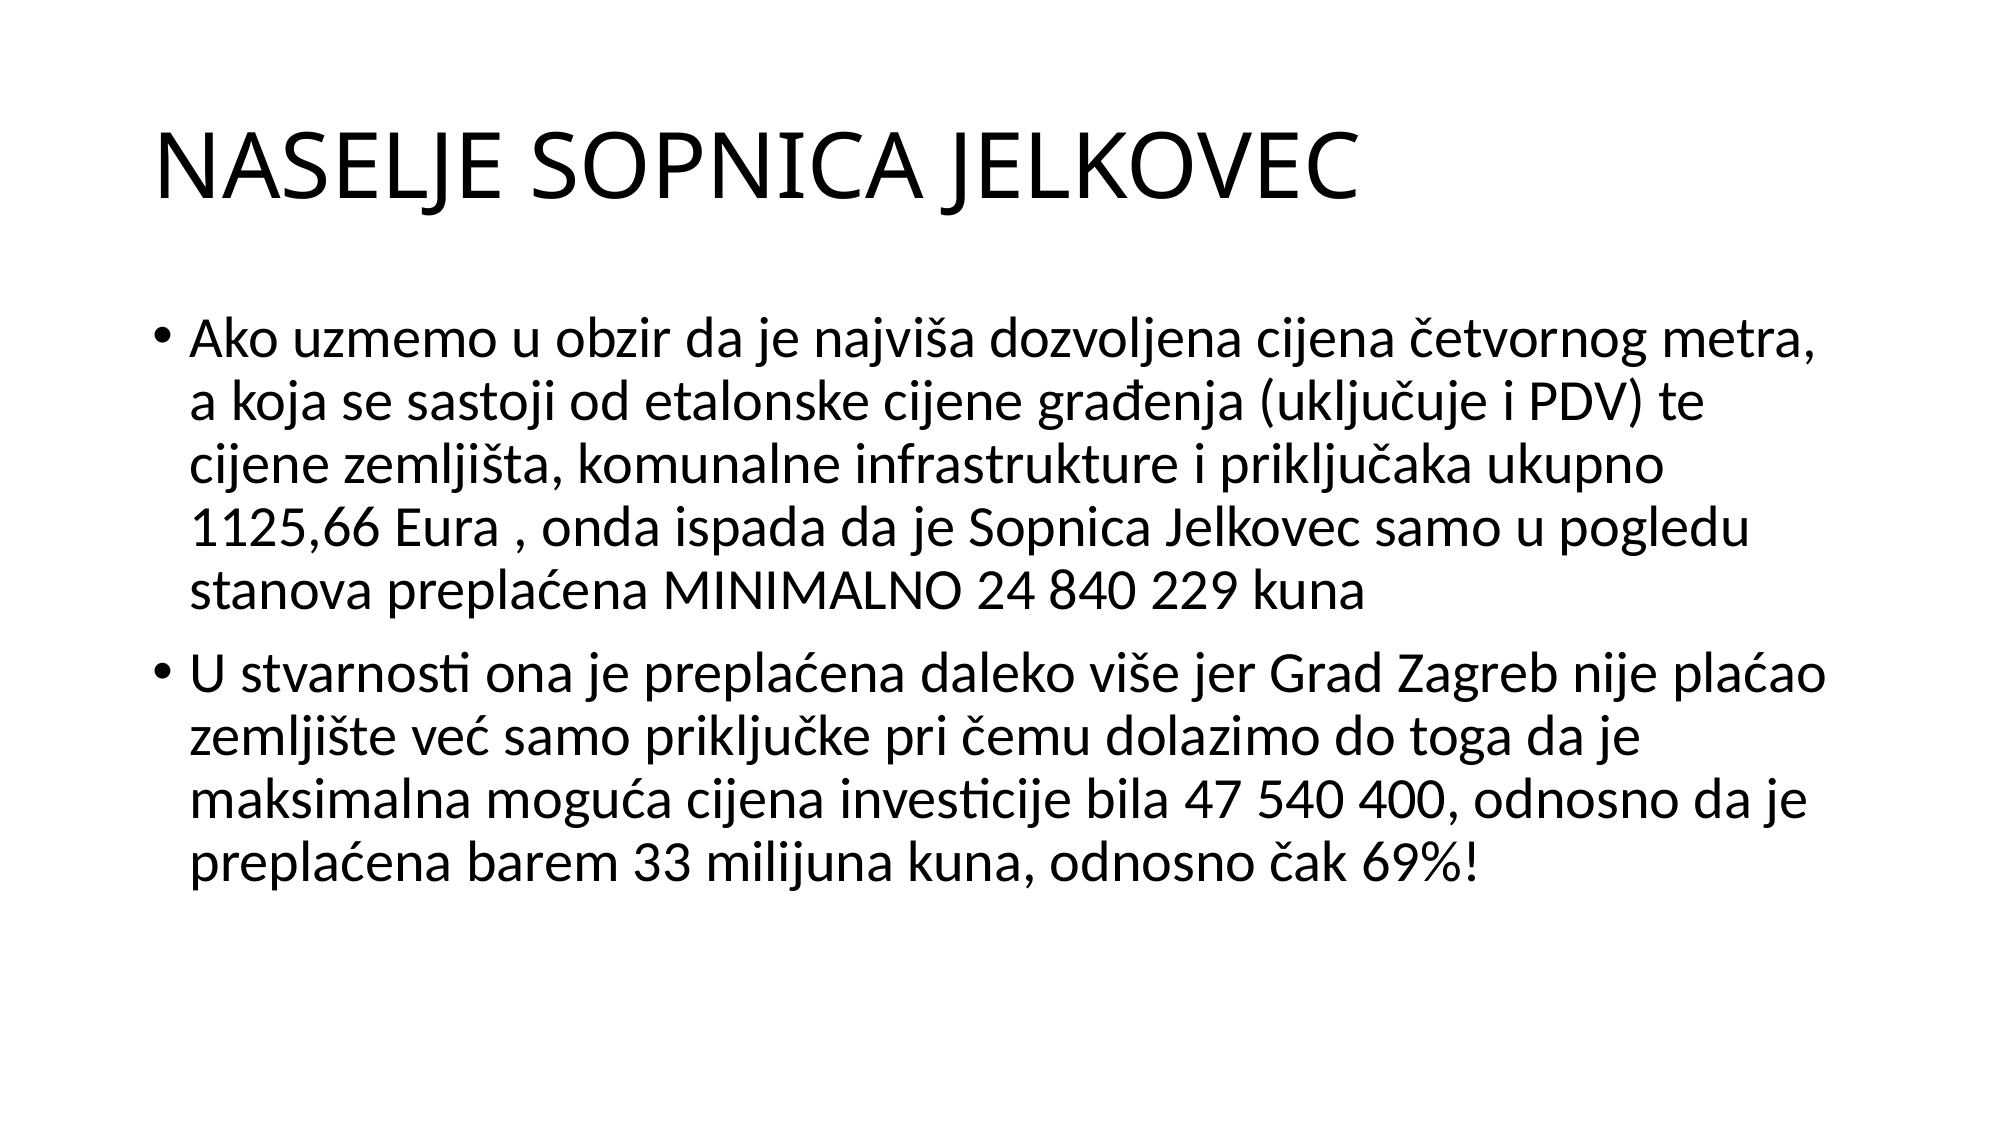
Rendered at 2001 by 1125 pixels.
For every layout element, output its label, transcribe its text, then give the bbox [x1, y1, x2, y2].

list Ako uzmemo u obzir da je najviša dozvoljena cijena četvornog metra, a koja se sastoji od etalonske cijene građenja (uključuje i PDV) te cijene zemljišta, komunalne infrastrukture i priključaka ukupno 1125,66 Eura , onda ispada da je Sopnica Jelkovec samo u pogledu stanova preplaćena MINIMALNO 24 840 229 kuna U stvarnosti ona je preplaćena daleko više jer Grad Zagreb nije plaćao zemljište već samo priključke pri čemu dolazimo do toga da je maksimalna moguća cijena investicije bila 47 540 400, odnosno da je preplaćena barem 33 milijuna kuna, odnosno čak 69%! [137, 299, 1863, 1014]
title NASELJE SOPNICA JELKOVEC [137, 59, 1863, 278]
